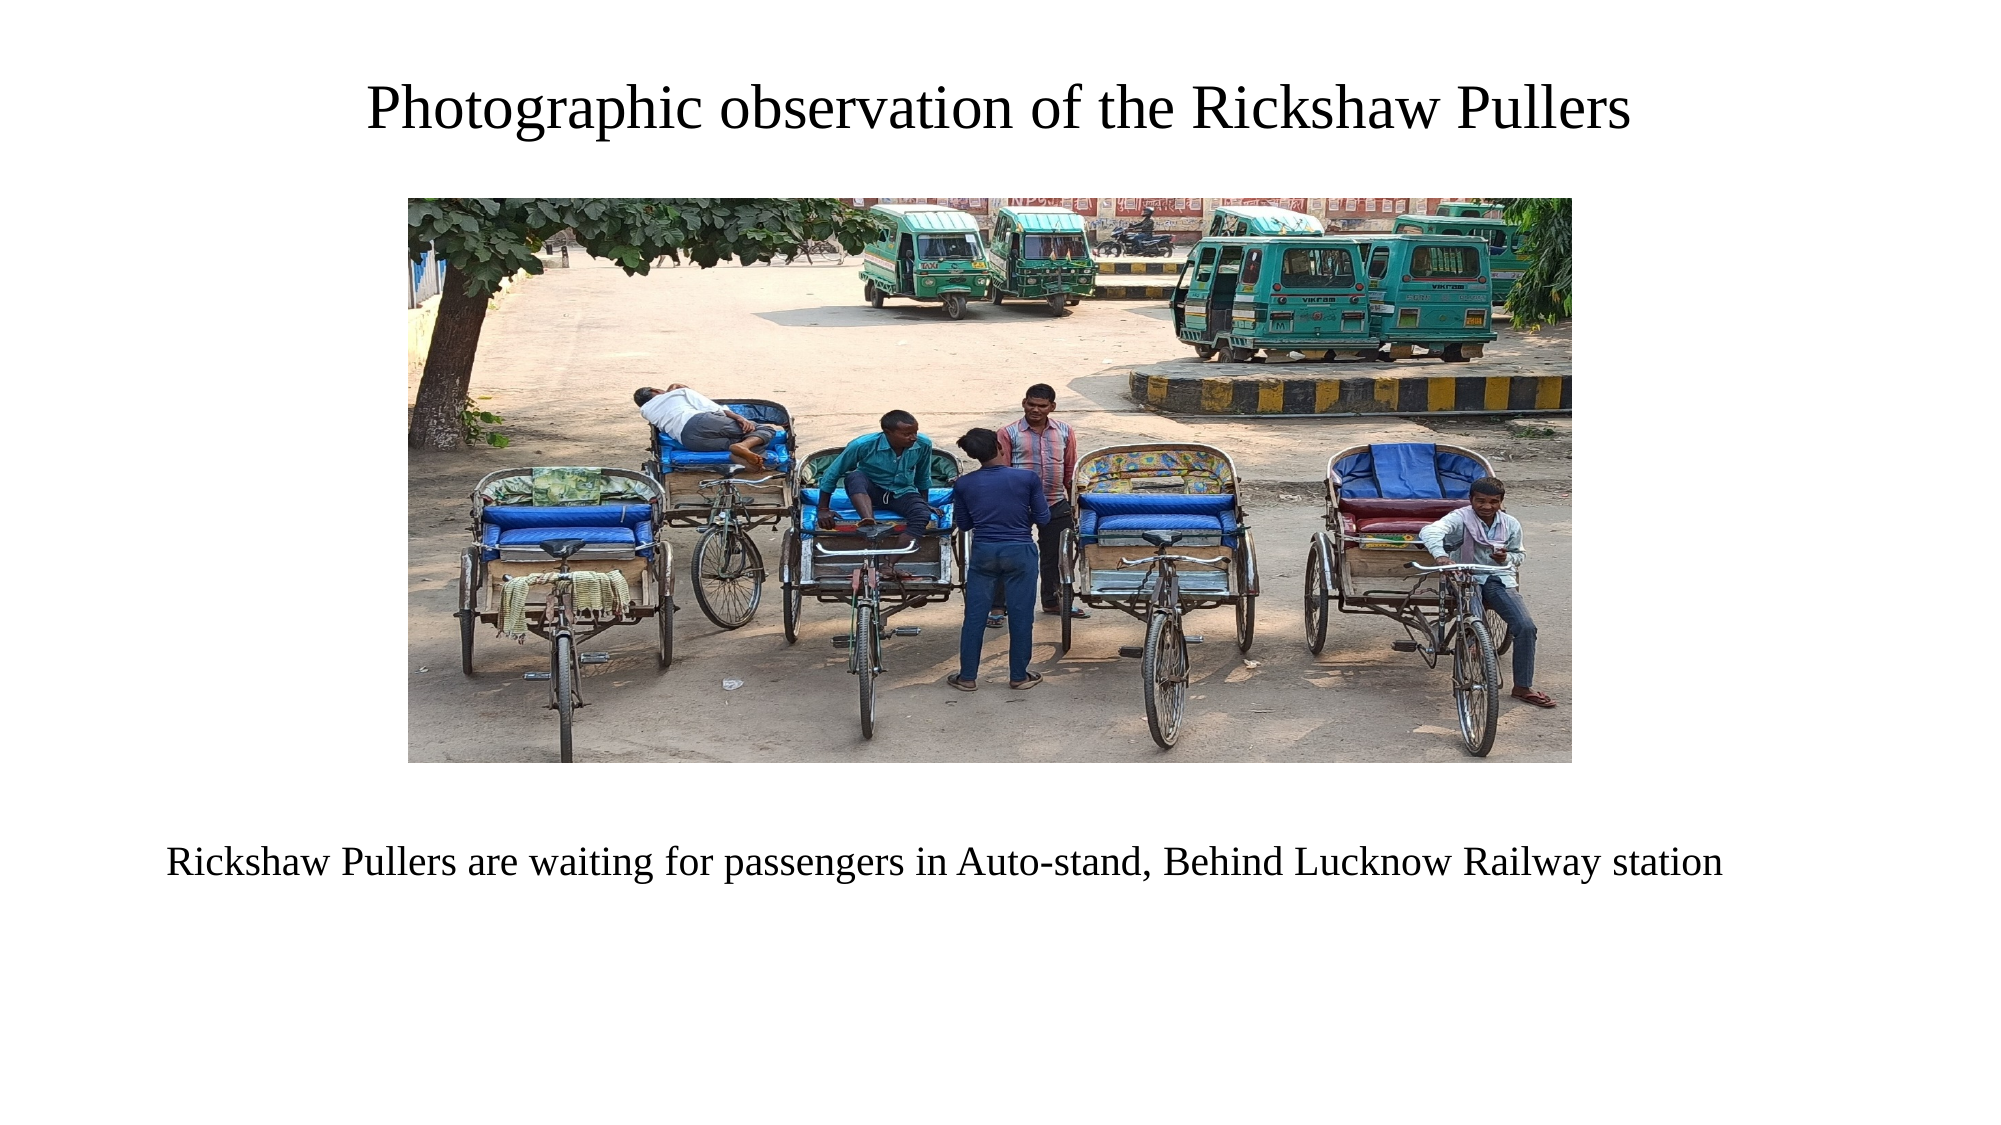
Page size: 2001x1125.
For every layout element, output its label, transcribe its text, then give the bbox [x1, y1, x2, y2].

title Photographic observation of the Rickshaw Pullers [249, 66, 1750, 150]
subtitle Rickshaw Pullers are waiting for passengers in Auto-stand, Behind Lucknow Railway station [130, 167, 1750, 1038]
picture [408, 198, 1572, 763]
